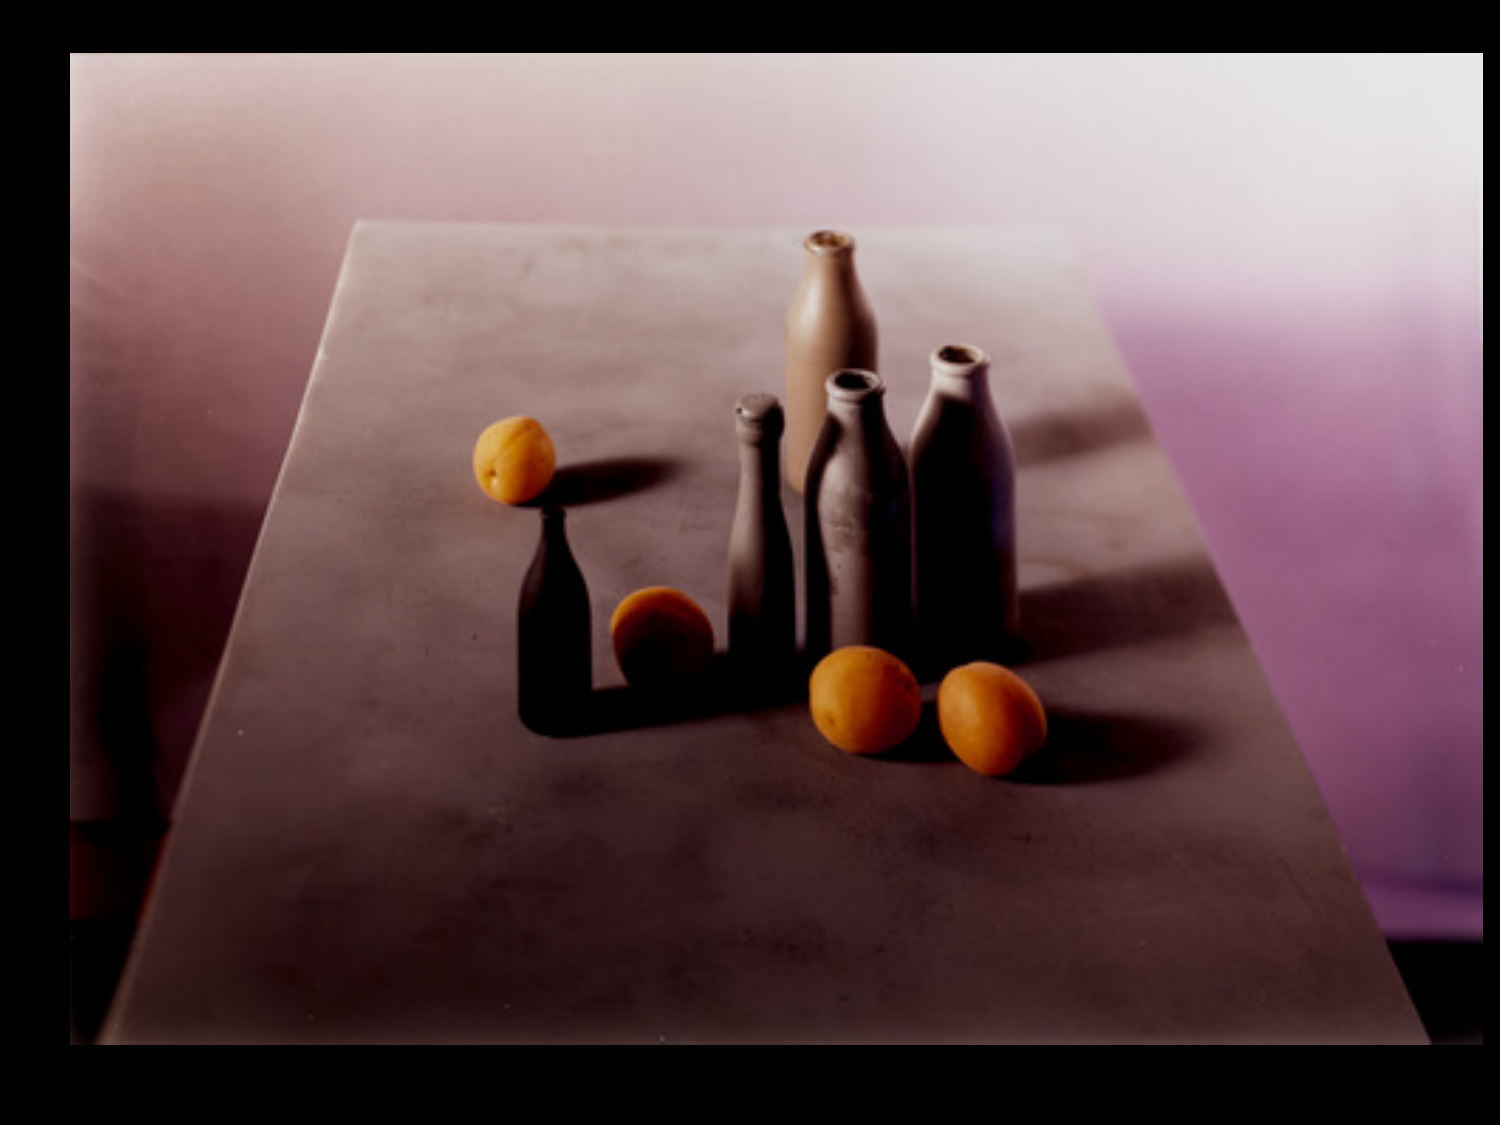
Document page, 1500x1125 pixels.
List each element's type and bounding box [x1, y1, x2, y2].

picture [70, 53, 1483, 1045]
